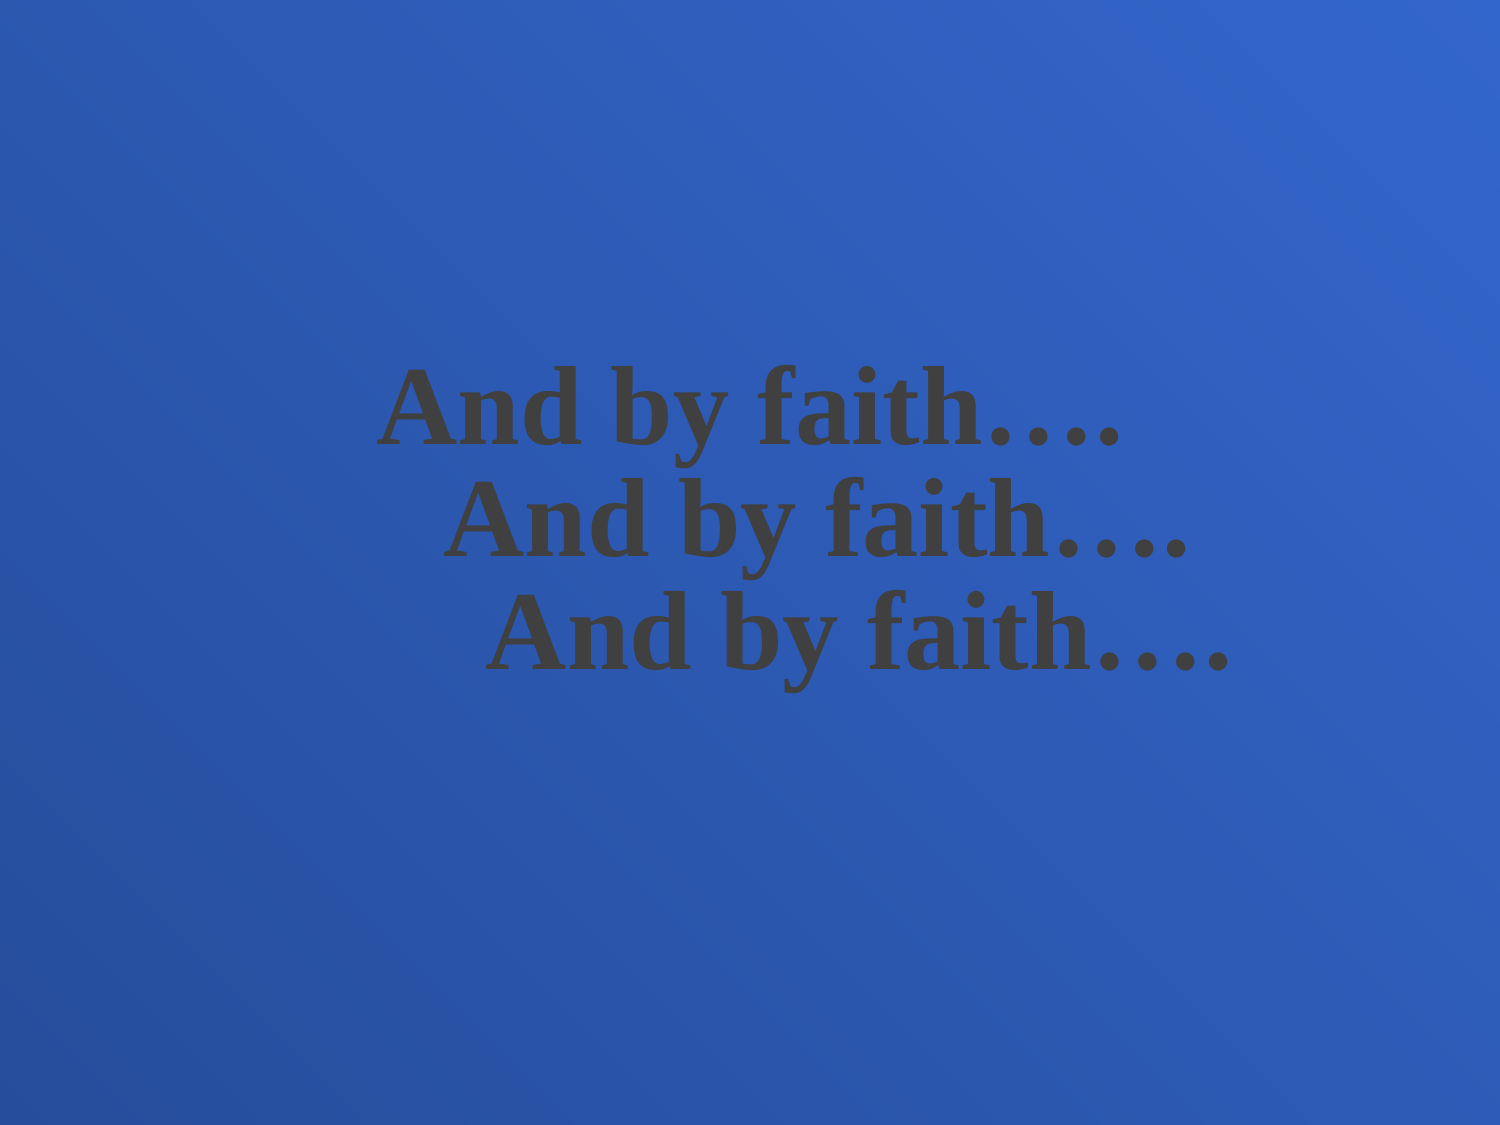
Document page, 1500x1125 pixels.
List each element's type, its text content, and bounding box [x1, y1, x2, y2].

text_box And by faith…. And by faith…. And by faith…. [0, 346, 1500, 700]
